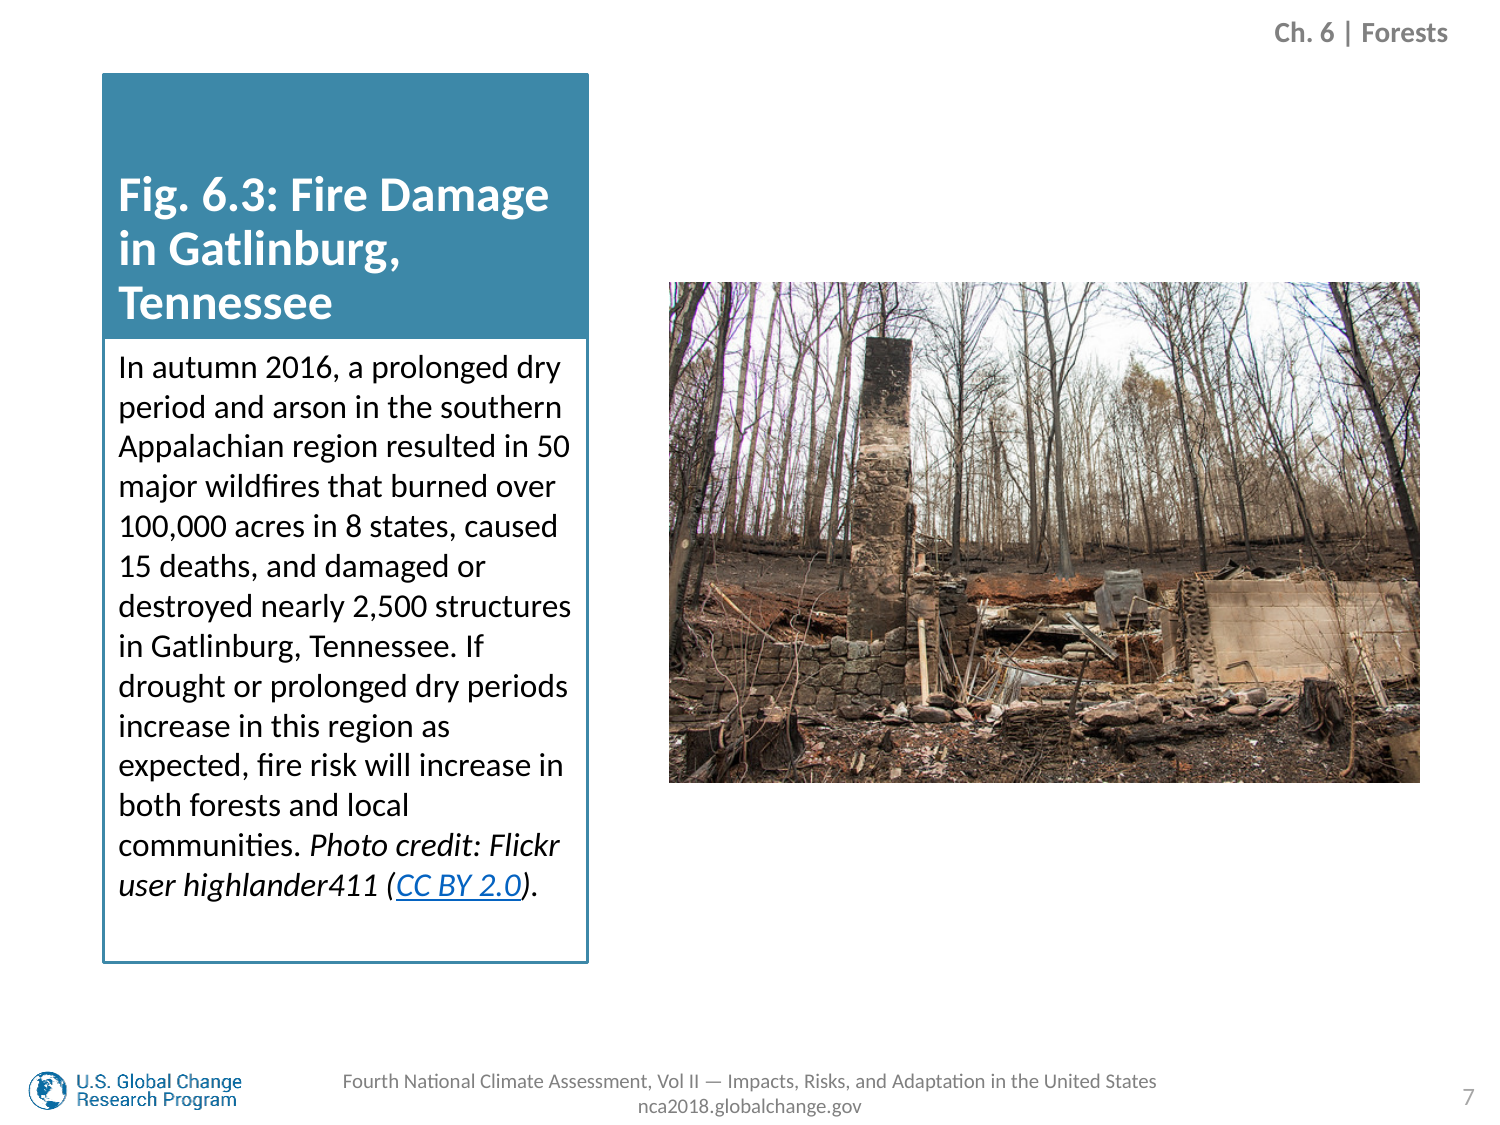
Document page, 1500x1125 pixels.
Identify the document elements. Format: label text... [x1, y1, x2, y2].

title Fig. 6.3: Fire Damage in Gatlinburg, Tennessee [102, 73, 589, 336]
list Ch. 6 | Forests [34, 10, 1464, 57]
list In autumn 2016, a prolonged dry period and arson in the southern Appalachian region resulted in 50 major wildfires that burned over 100,000 acres in 8 states, caused 15 deaths, and damaged or destroyed nearly 2,500 structures in Gatlinburg, Tennessee. If drought or prolonged dry periods increase in this region as expected, fire risk will increase in both forests and local communities. Photo credit: Flickr user highlander411 (CC BY 2.0). [102, 336, 589, 964]
picture [21, 1065, 245, 1116]
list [669, 282, 1420, 783]
